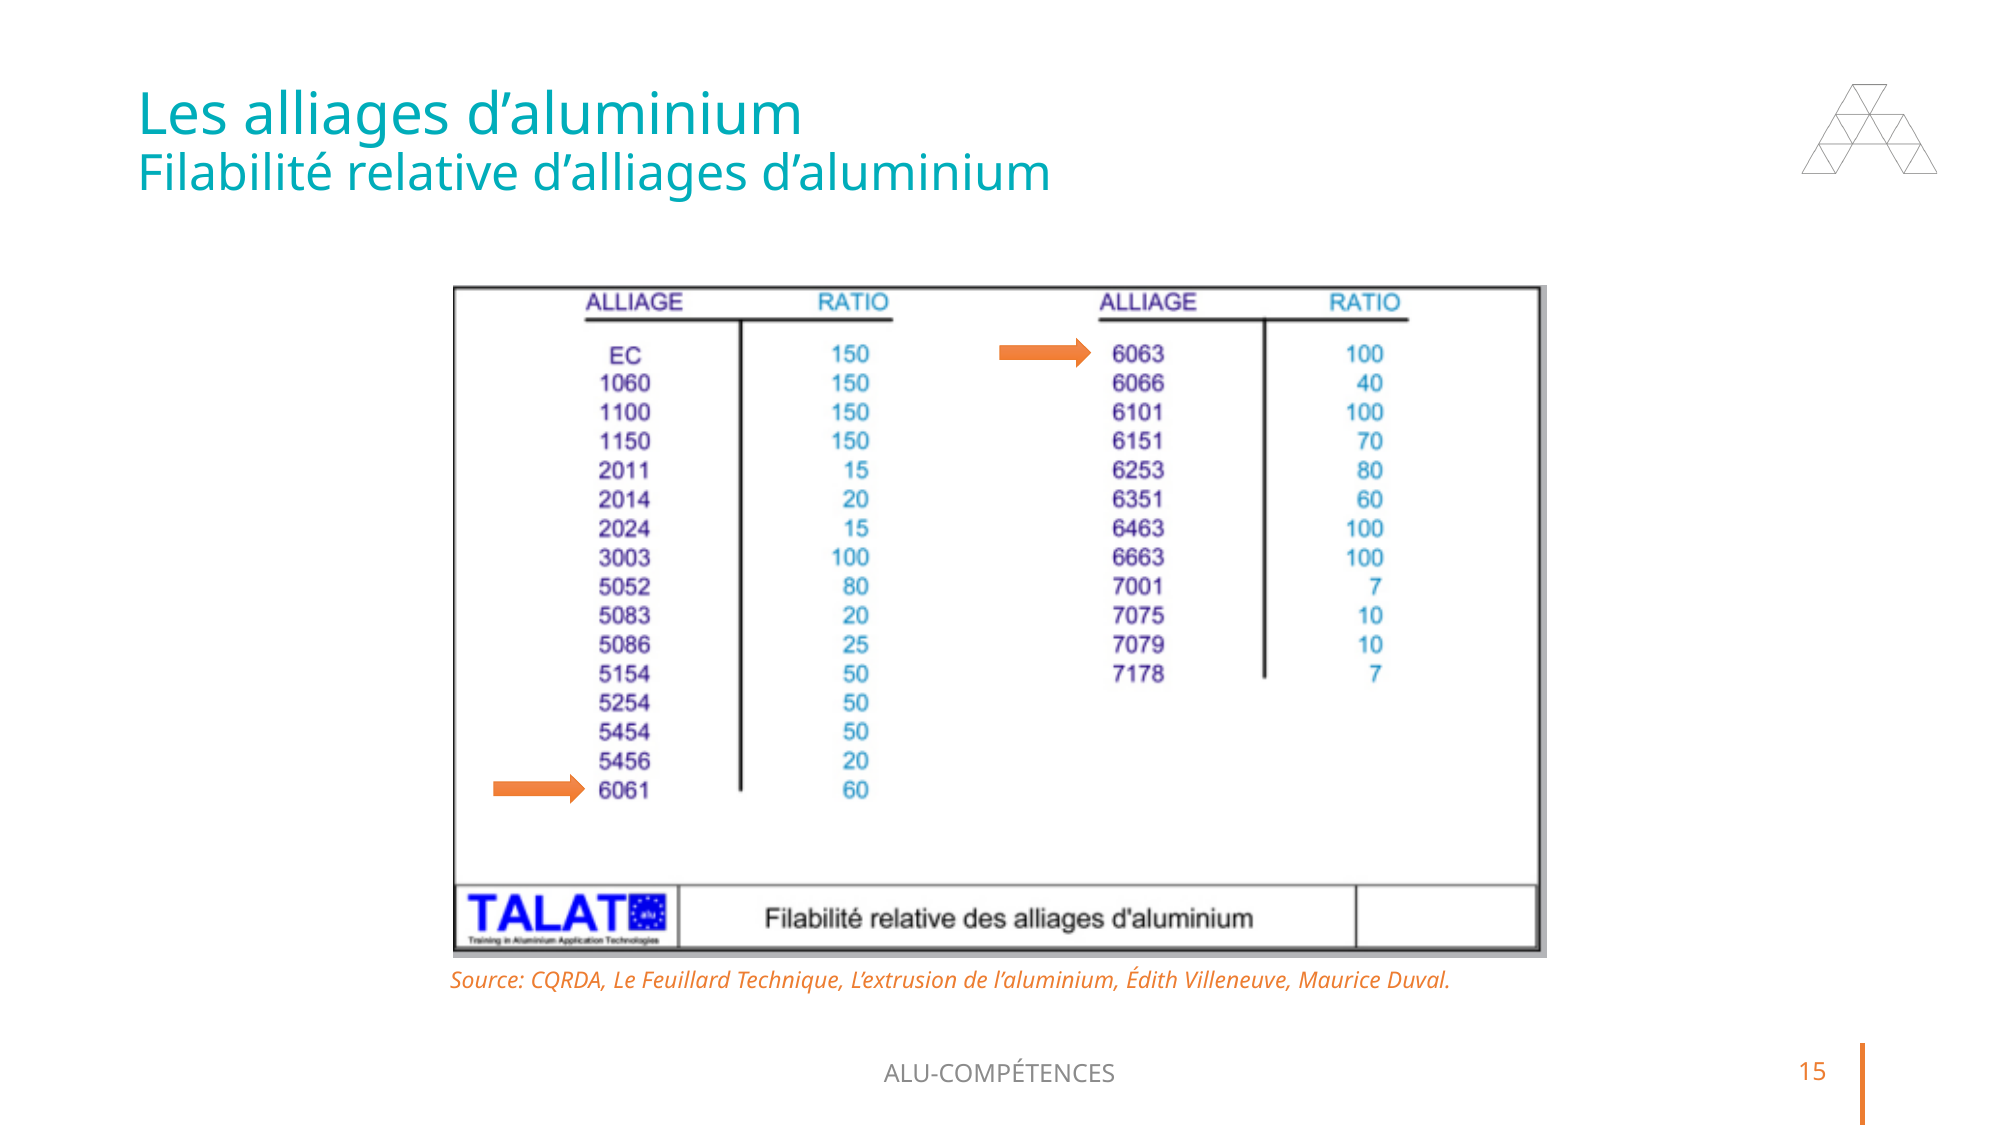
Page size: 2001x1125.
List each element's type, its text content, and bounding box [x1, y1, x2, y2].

picture [452, 285, 1547, 958]
text_box Source: CQRDA, Le Feuillard Technique, L’extrusion de l’aluminium, Édith Villeneuve, Maurice Duval. [435, 957, 1797, 1001]
footer ALU-COMPÉTENCES [662, 1042, 1338, 1103]
title Les alliages d’aluminium Filabilité relative d’alliages d’aluminium [137, 84, 1749, 237]
slide_number 15 [1643, 1042, 1842, 1103]
